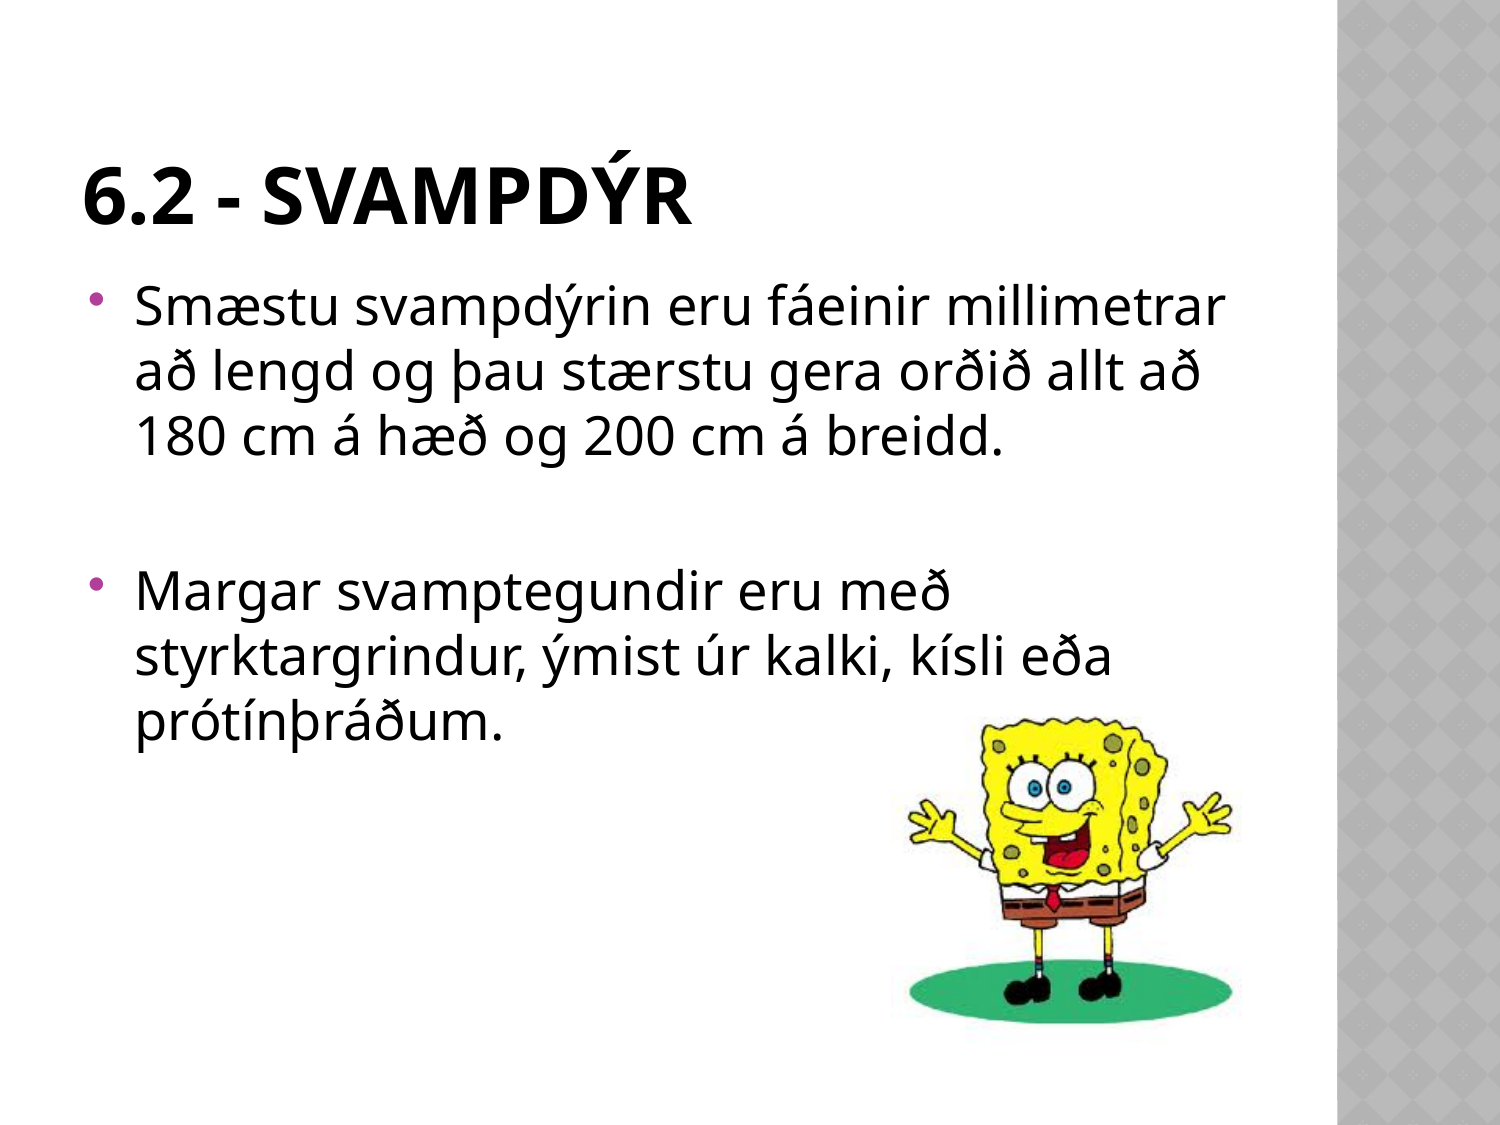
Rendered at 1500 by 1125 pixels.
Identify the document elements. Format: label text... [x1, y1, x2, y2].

title 6.2 - Svampdýr [75, 52, 1263, 240]
list Smæstu svampdýrin eru fáeinir millimetrar að lengd og þau stærstu gera orðið allt að 180 cm á hæð og 200 cm á breidd. Margar svamptegundir eru með styrktargrindur, ýmist úr kalki, kísli eða prótínþráðum. [75, 264, 1263, 1059]
picture [891, 691, 1243, 1045]
